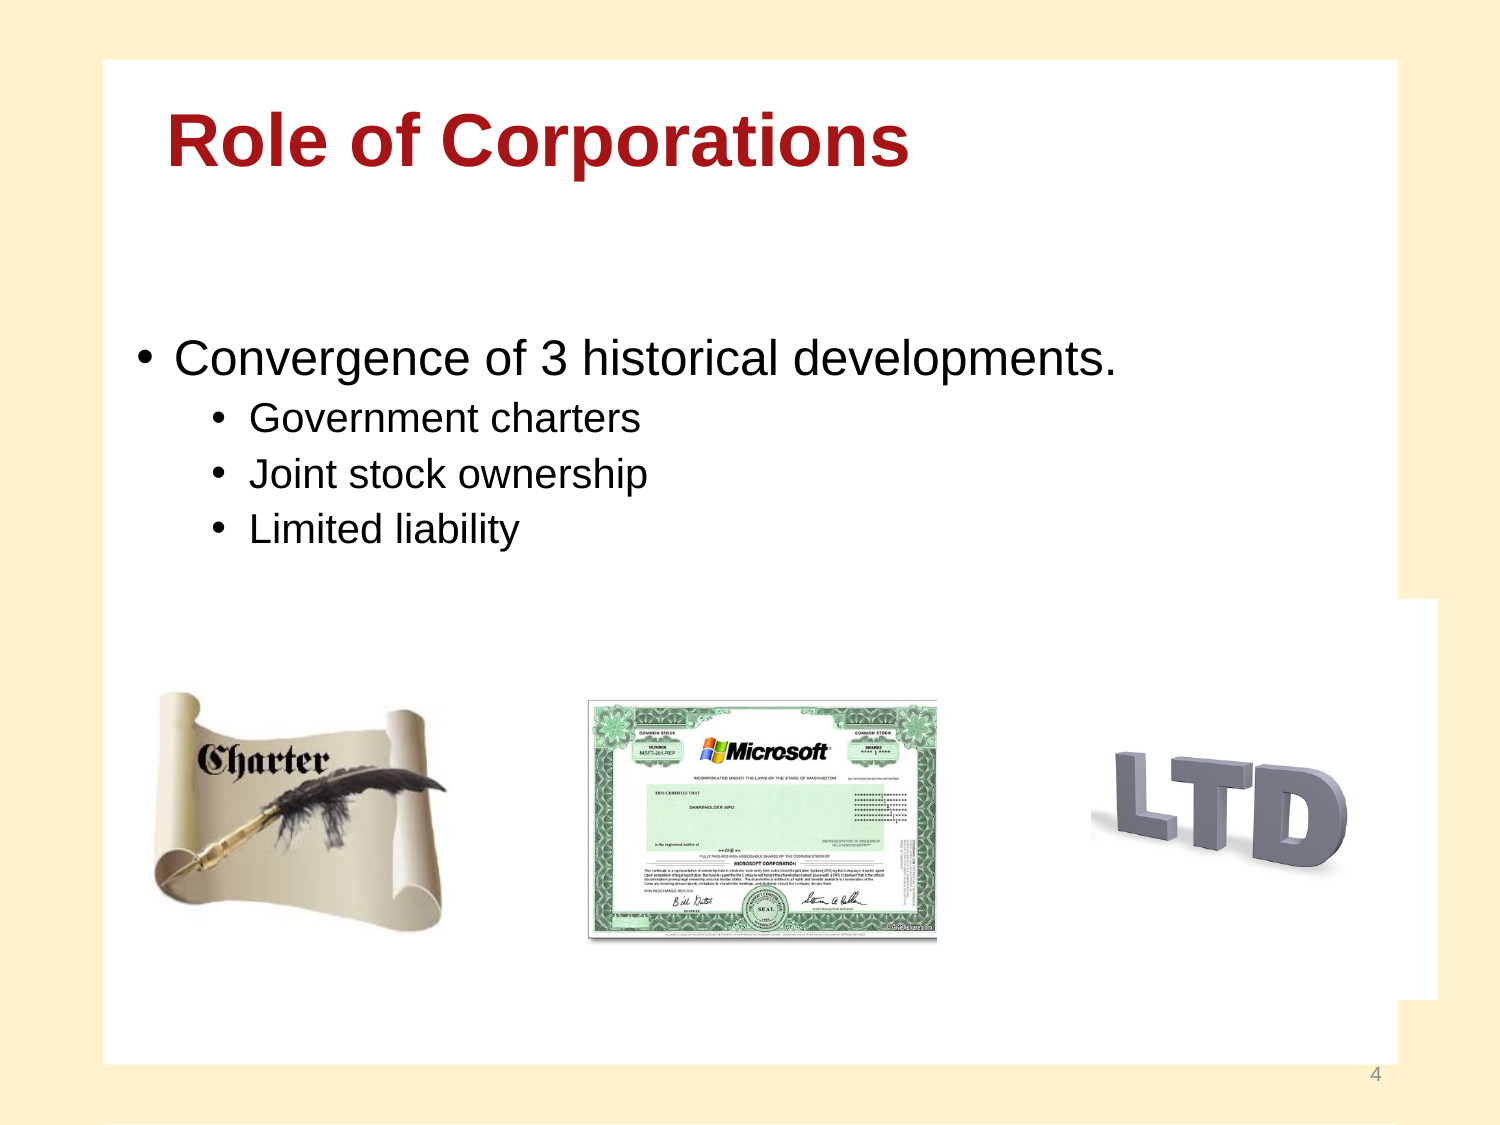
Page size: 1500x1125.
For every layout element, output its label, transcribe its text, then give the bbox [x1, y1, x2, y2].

picture [149, 687, 450, 936]
picture [574, 599, 1438, 1000]
text_box Role of Corporations [151, 1, 1500, 189]
slide_number 4 [1059, 1042, 1397, 1103]
list Convergence of 3 historical developments. Government charters Joint stock ownership Limited liability [121, 324, 1397, 1000]
